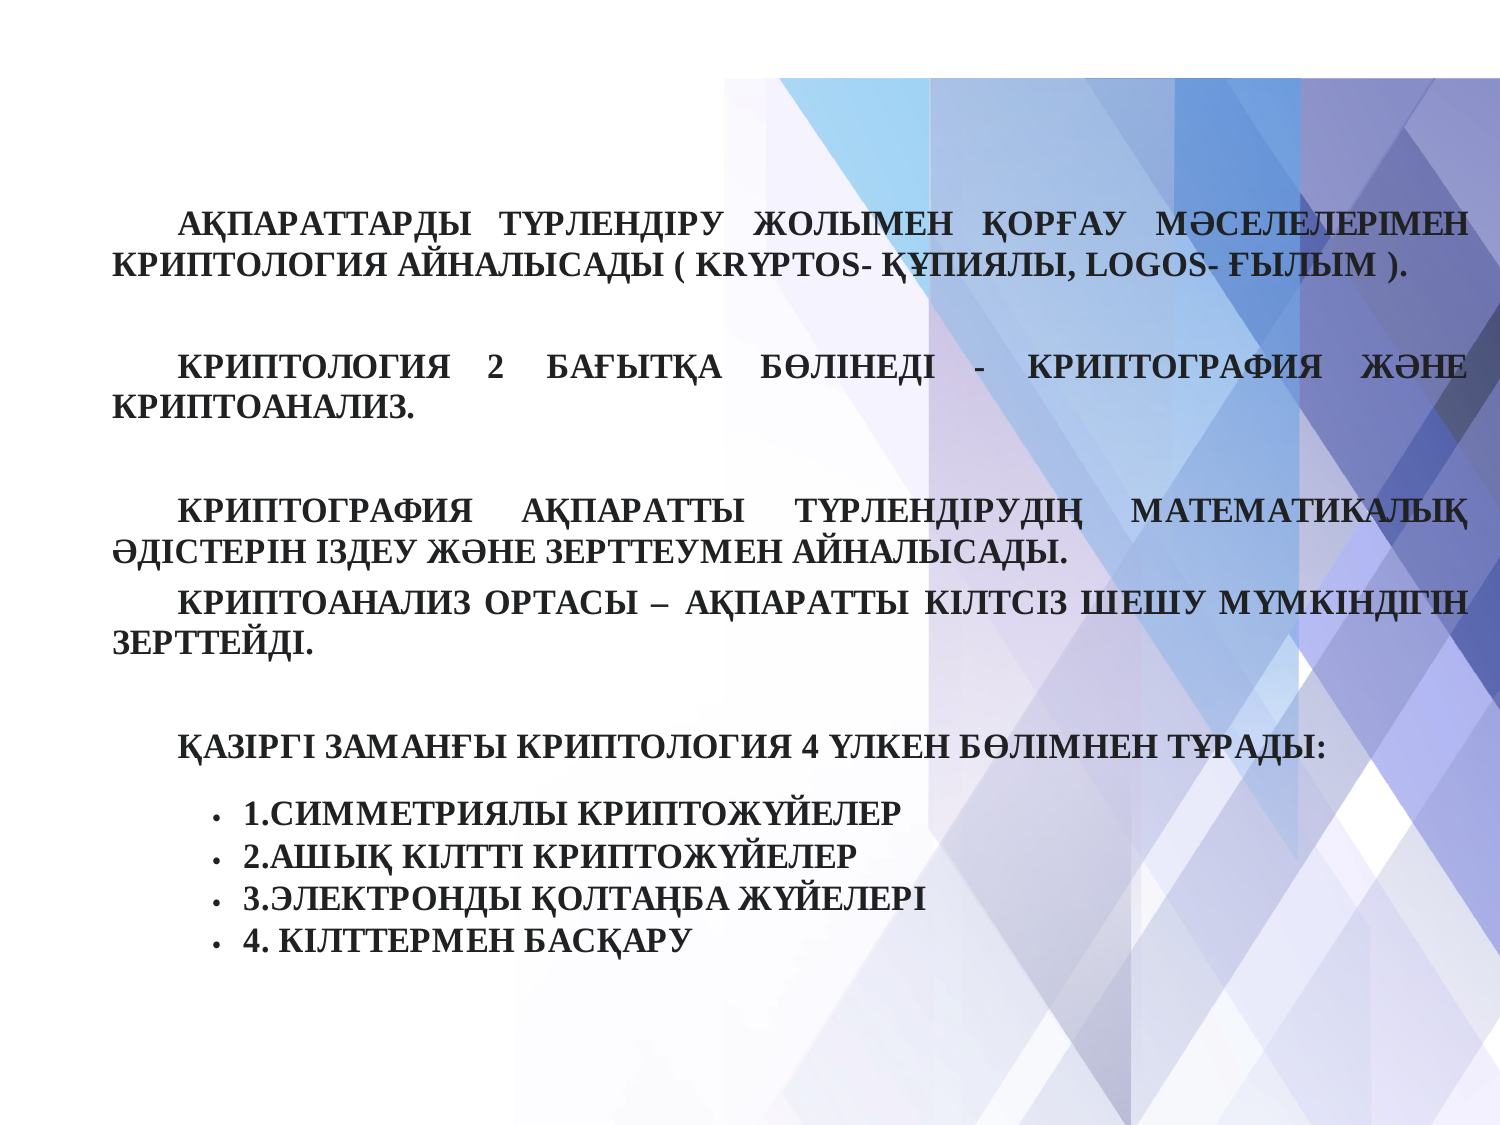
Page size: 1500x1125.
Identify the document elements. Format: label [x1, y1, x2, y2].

picture [76, 77, 1500, 1125]
